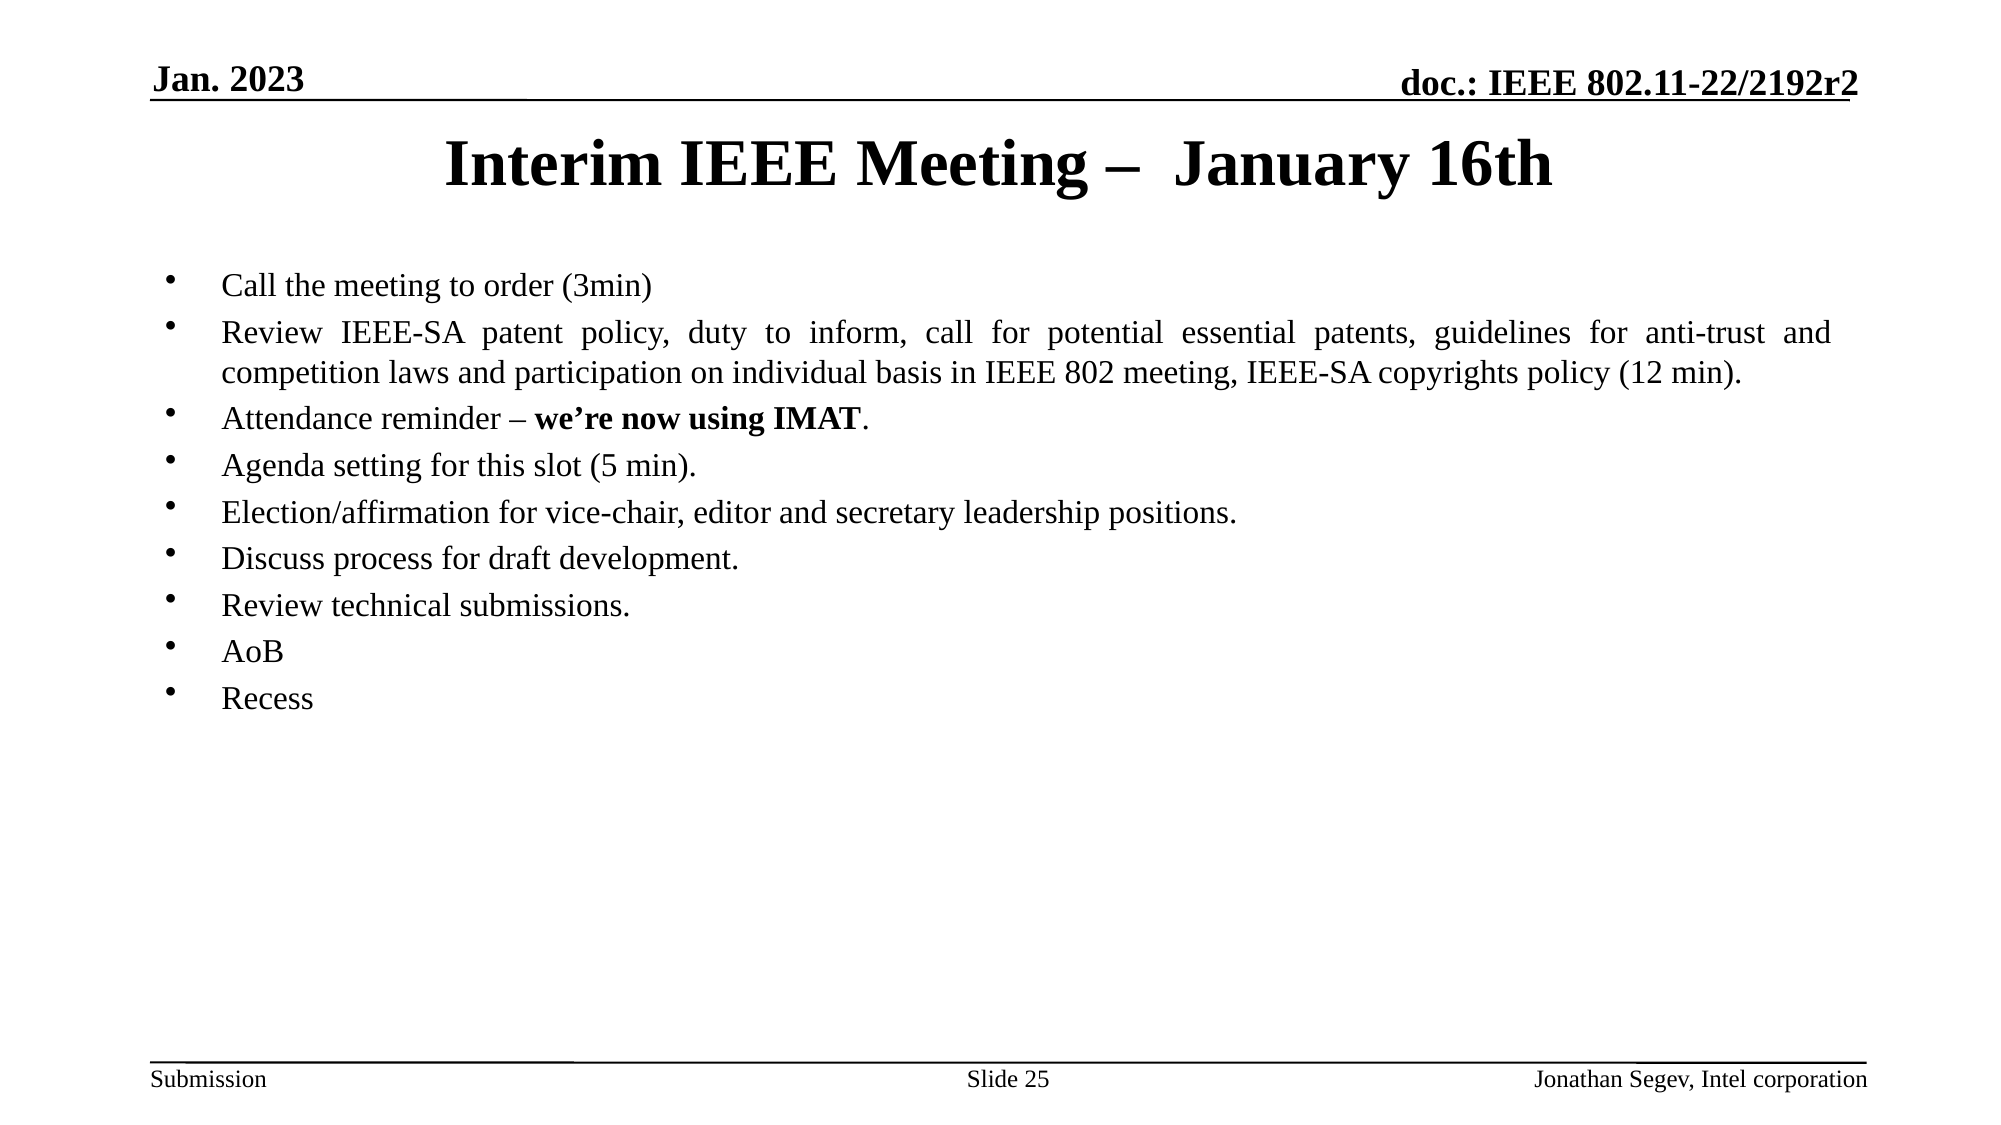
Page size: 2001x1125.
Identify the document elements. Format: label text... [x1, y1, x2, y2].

slide_number Slide 25 [950, 1061, 1067, 1123]
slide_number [152, 54, 563, 100]
title Interim IEEE Meeting – January 16th [149, 112, 1850, 205]
list Call the meeting to order (3min) Review IEEE-SA patent policy, duty to inform, call for potential essential patents, guidelines for anti-trust and competition laws and participation on individual basis in IEEE 802 meeting, IEEE-SA copyrights policy (12 min). Attendance reminder – we’re now using IMAT. Agenda setting for this slot (5 min). Election/affirmation for vice-chair, editor and secretary leadership positions. Discuss process for draft development. Review technical submissions. AoB Recess [149, 255, 1850, 1048]
footer Jonathan Segev, Intel corporation [1171, 1061, 1869, 1093]
